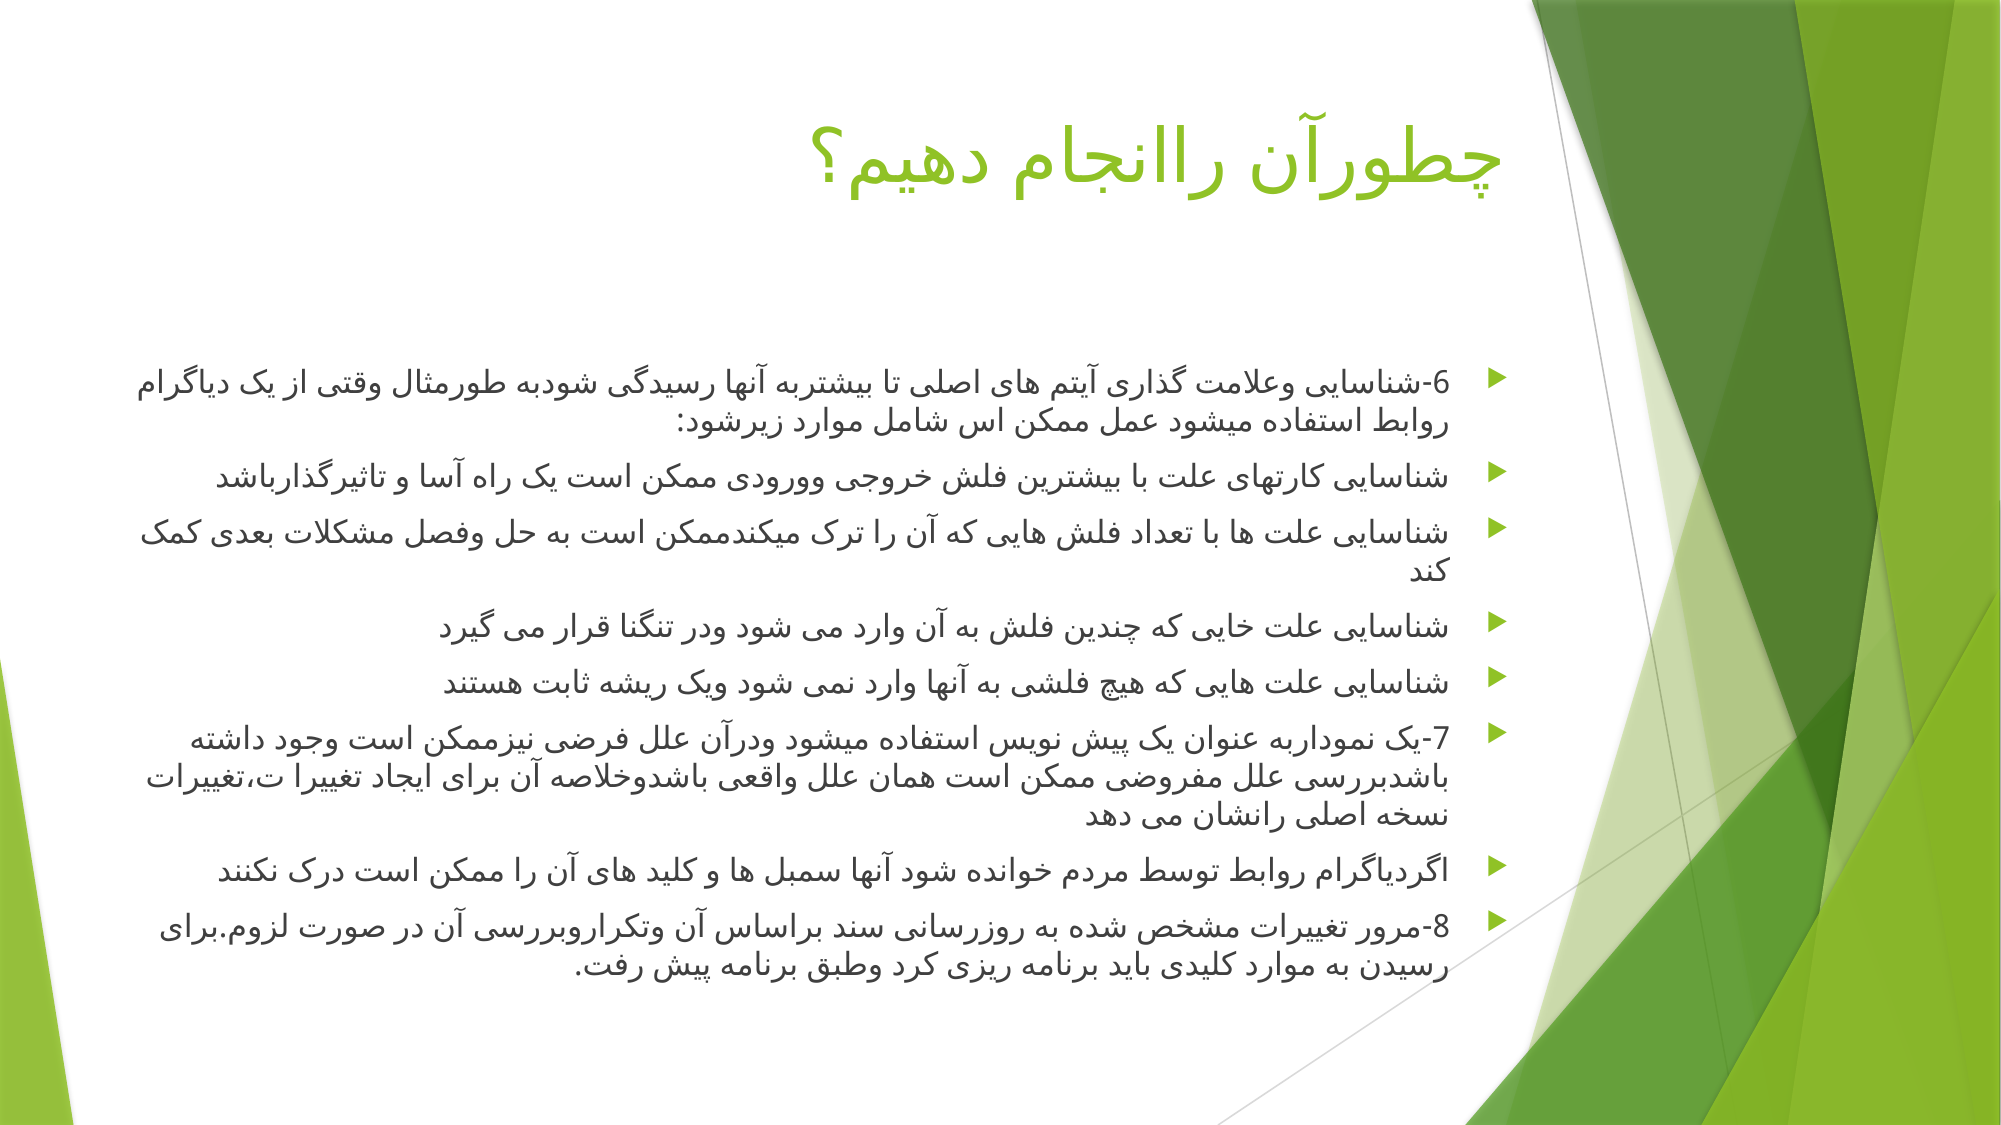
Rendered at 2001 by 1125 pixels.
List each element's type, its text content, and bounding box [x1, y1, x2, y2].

list 6-شناسایی وعلامت گذاری آیتم های اصلی تا بیشتربه آنها رسیدگی شودبه طورمثال وقتی از یک دیاگرام روابط استفاده میشود عمل ممکن اس شامل موارد زیرشود: شناسایی کارتهای علت با بیشترین فلش خروجی وورودی ممکن است یک راه آسا و تاثیرگذارباشد شناسایی علت ها با تعداد فلش هایی که آن را ترک میکندممکن است به حل وفصل مشکلات بعدی کمک کند شناسایی علت خایی که چندین فلش به آن وارد می شود ودر تنگنا قرار می گیرد شناسایی علت هایی که هیچ فلشی به آنها وارد نمی شود ویک ریشه ثابت هستند 7-یک نموداربه عنوان یک پیش نویس استفاده میشود ودرآن علل فرضی نیزممکن است وجود داشته باشدبررسی علل مفروضی ممکن است همان علل واقعی باشدوخلاصه آن برای ایجاد تغییرا ت،تغییرات نسخه اصلی رانشان می دهد اگردیاگرام روابط توسط مردم خوانده شود آنها سمبل ها و کلید های آن را ممکن است درک نکنند 8-مرور تغییرات مشخص شده به روزرسانی سند براساس آن وتکراروبررسی آن در صورت لزوم.برای رسیدن به موارد کلیدی باید برنامه ریزی کرد وطبق برنامه پیش رفت. [111, 354, 1522, 992]
title چطورآن راانجام دهیم؟ [111, 99, 1522, 317]
